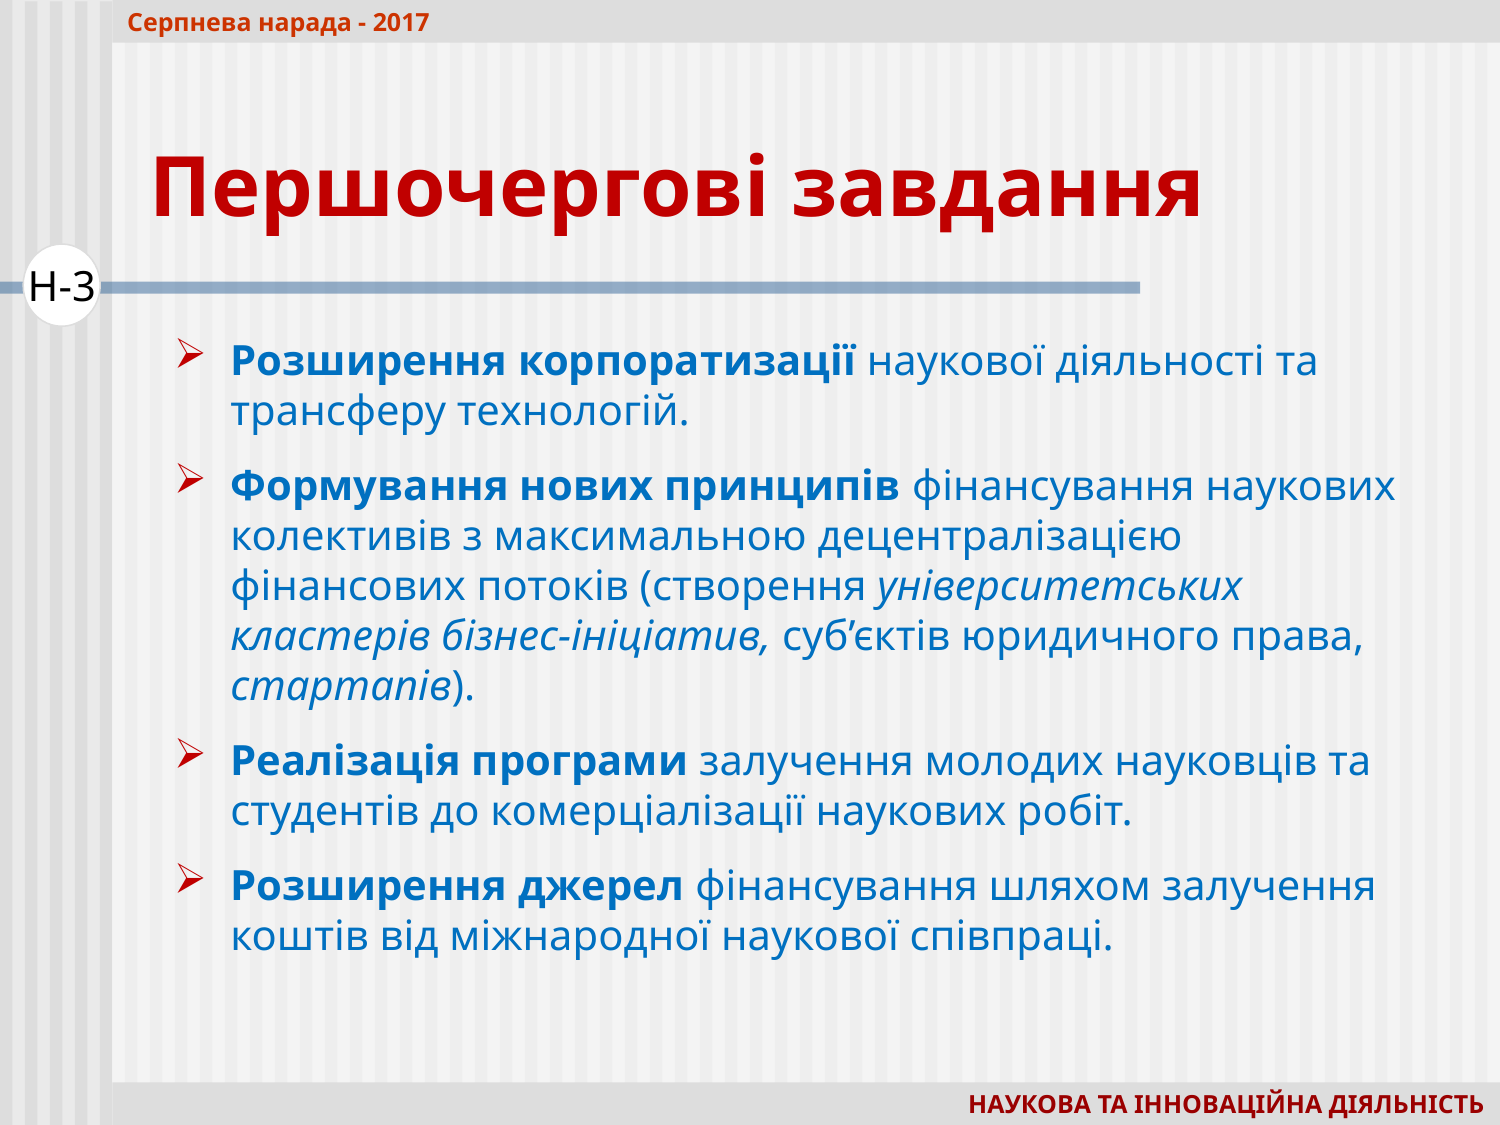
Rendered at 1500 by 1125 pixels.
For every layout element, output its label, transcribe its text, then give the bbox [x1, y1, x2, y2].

text_box Першочергові завдання [134, 125, 1470, 241]
text_box Н-3 [23, 244, 101, 327]
text_box Розширення корпоратизації наукової діяльності та трансферу технологій. Формування нових принципів фінансування наукових колективів з максимальною децентралізацією фінансових потоків (створення університетських кластерів бізнес-ініціатив, суб’єктів юридичного права, стартапів). Реалізація програми залучення молодих науковців та студентів до комерціалізації наукових робіт. Розширення джерел фінансування шляхом залучення коштів від міжнародної наукової співпраці. [159, 326, 1412, 967]
text_box НАУКОВА ТА ІННОВАЦІЙНА ДІЯЛЬНІСТЬ [112, 1082, 1500, 1125]
text_box Серпнева нарада - 2017 [112, 0, 1500, 43]
